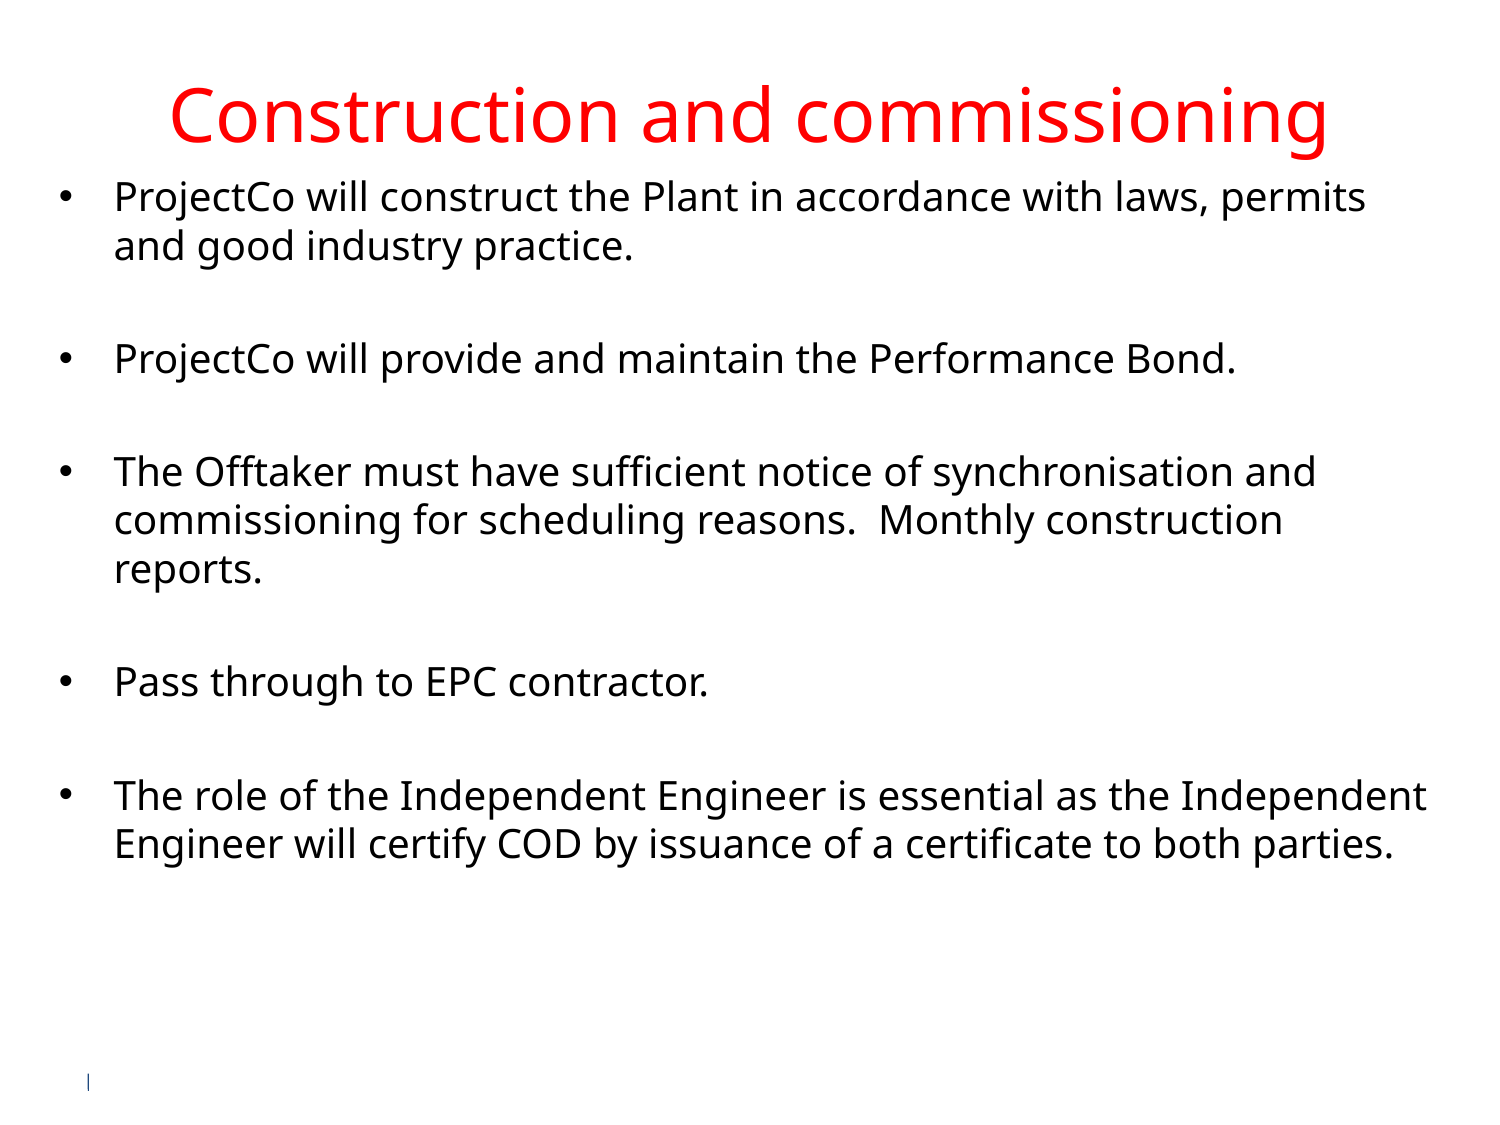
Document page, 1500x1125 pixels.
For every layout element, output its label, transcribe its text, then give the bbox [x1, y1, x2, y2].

list ProjectCo will construct the Plant in accordance with laws, permits and good industry practice. ProjectCo will provide and maintain the Performance Bond. The Offtaker must have sufficient notice of synchronisation and commissioning for scheduling reasons. Monthly construction reports. Pass through to EPC contractor. The role of the Independent Engineer is essential as the Independent Engineer will certify COD by issuance of a certificate to both parties. [58, 171, 1441, 906]
title Construction and commissioning [58, 70, 1441, 154]
